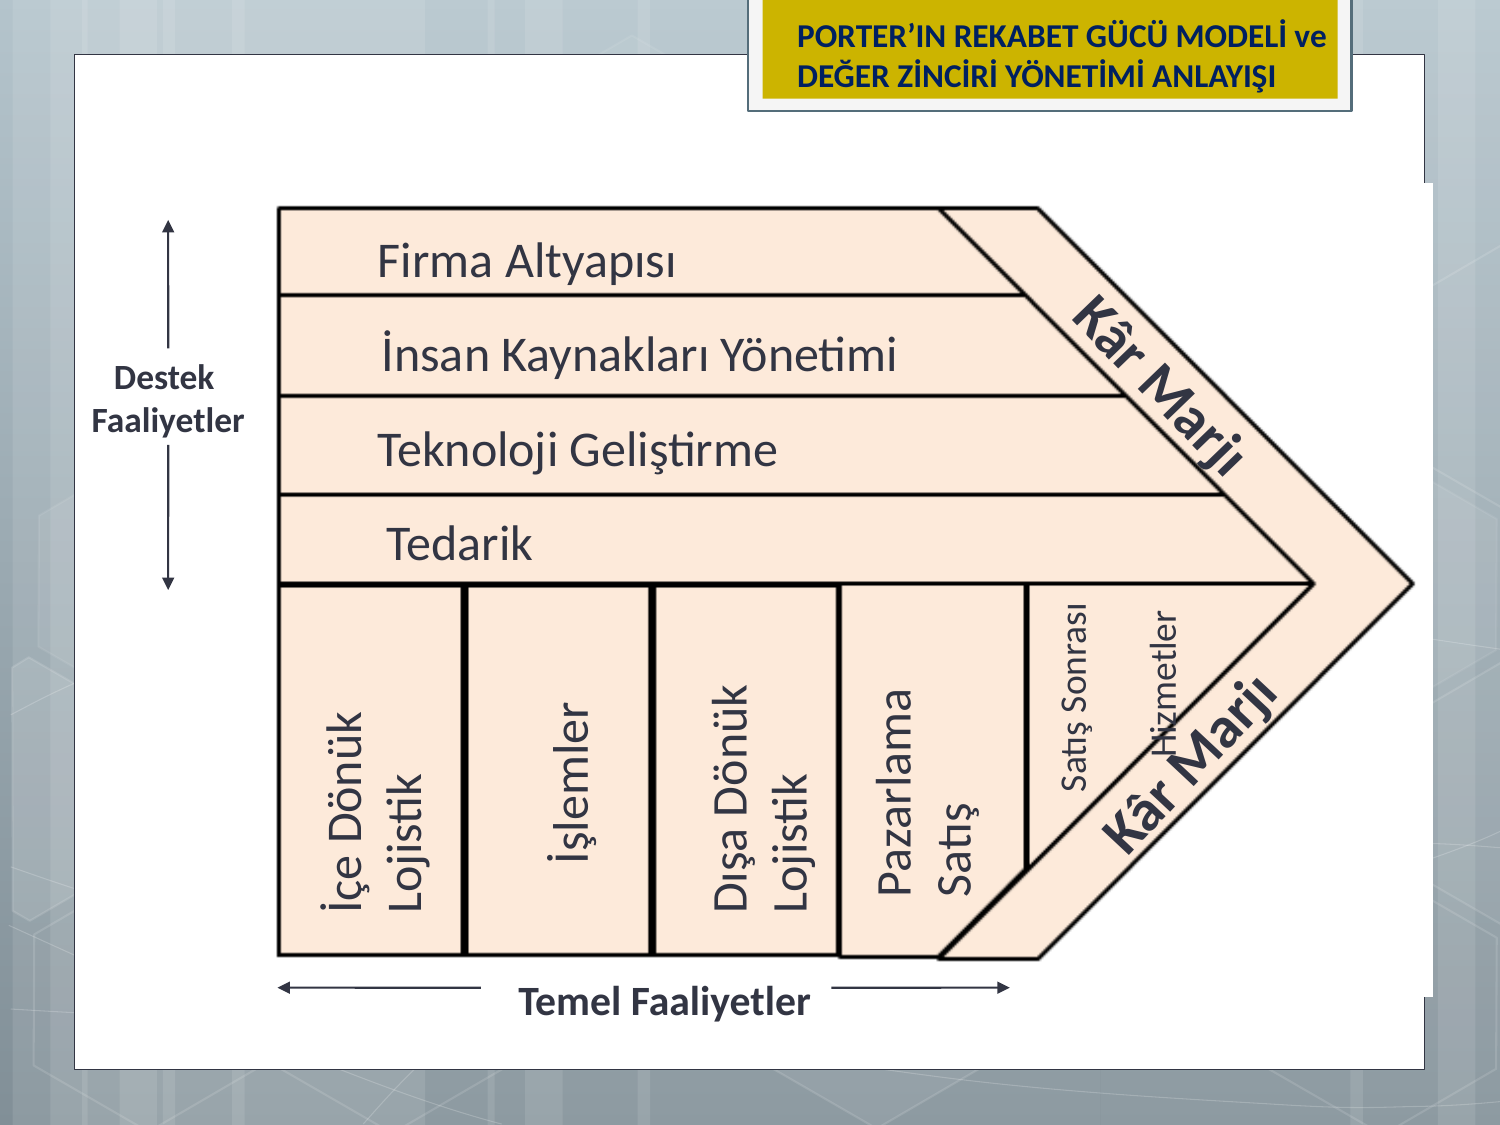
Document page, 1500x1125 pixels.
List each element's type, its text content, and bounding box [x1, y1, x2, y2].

text_box [161, 444, 175, 590]
picture [229, 183, 1433, 997]
text_box [161, 219, 175, 349]
text_box Destek Faaliyetler [76, 347, 224, 447]
text_box Temel Faaliyetler [503, 1006, 826, 1032]
text_box PORTER’IN REKABET GÜCÜ MODELİ ve DEĞER ZİNCİRİ YÖNETİMİ ANLAYIŞI [782, 6, 1353, 181]
